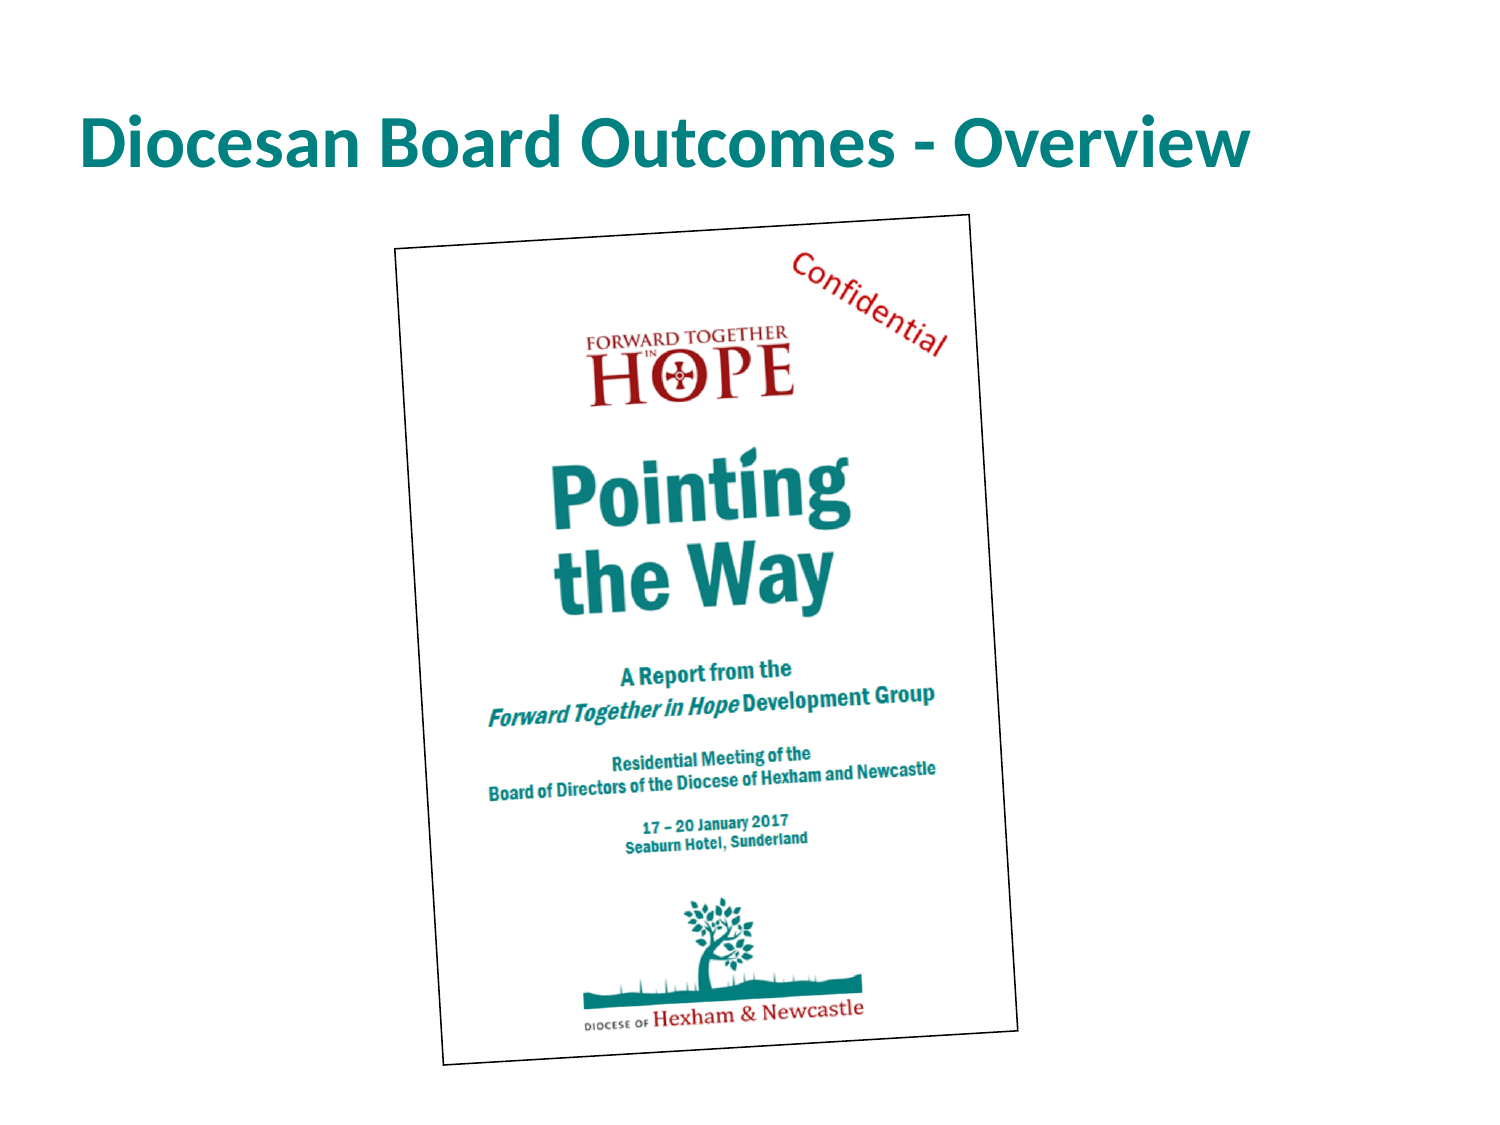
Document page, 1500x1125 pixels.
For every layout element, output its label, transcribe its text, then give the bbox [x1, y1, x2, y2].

text_box Diocesan Board Outcomes - Overview [64, 84, 1308, 190]
picture [396, 217, 1016, 1064]
